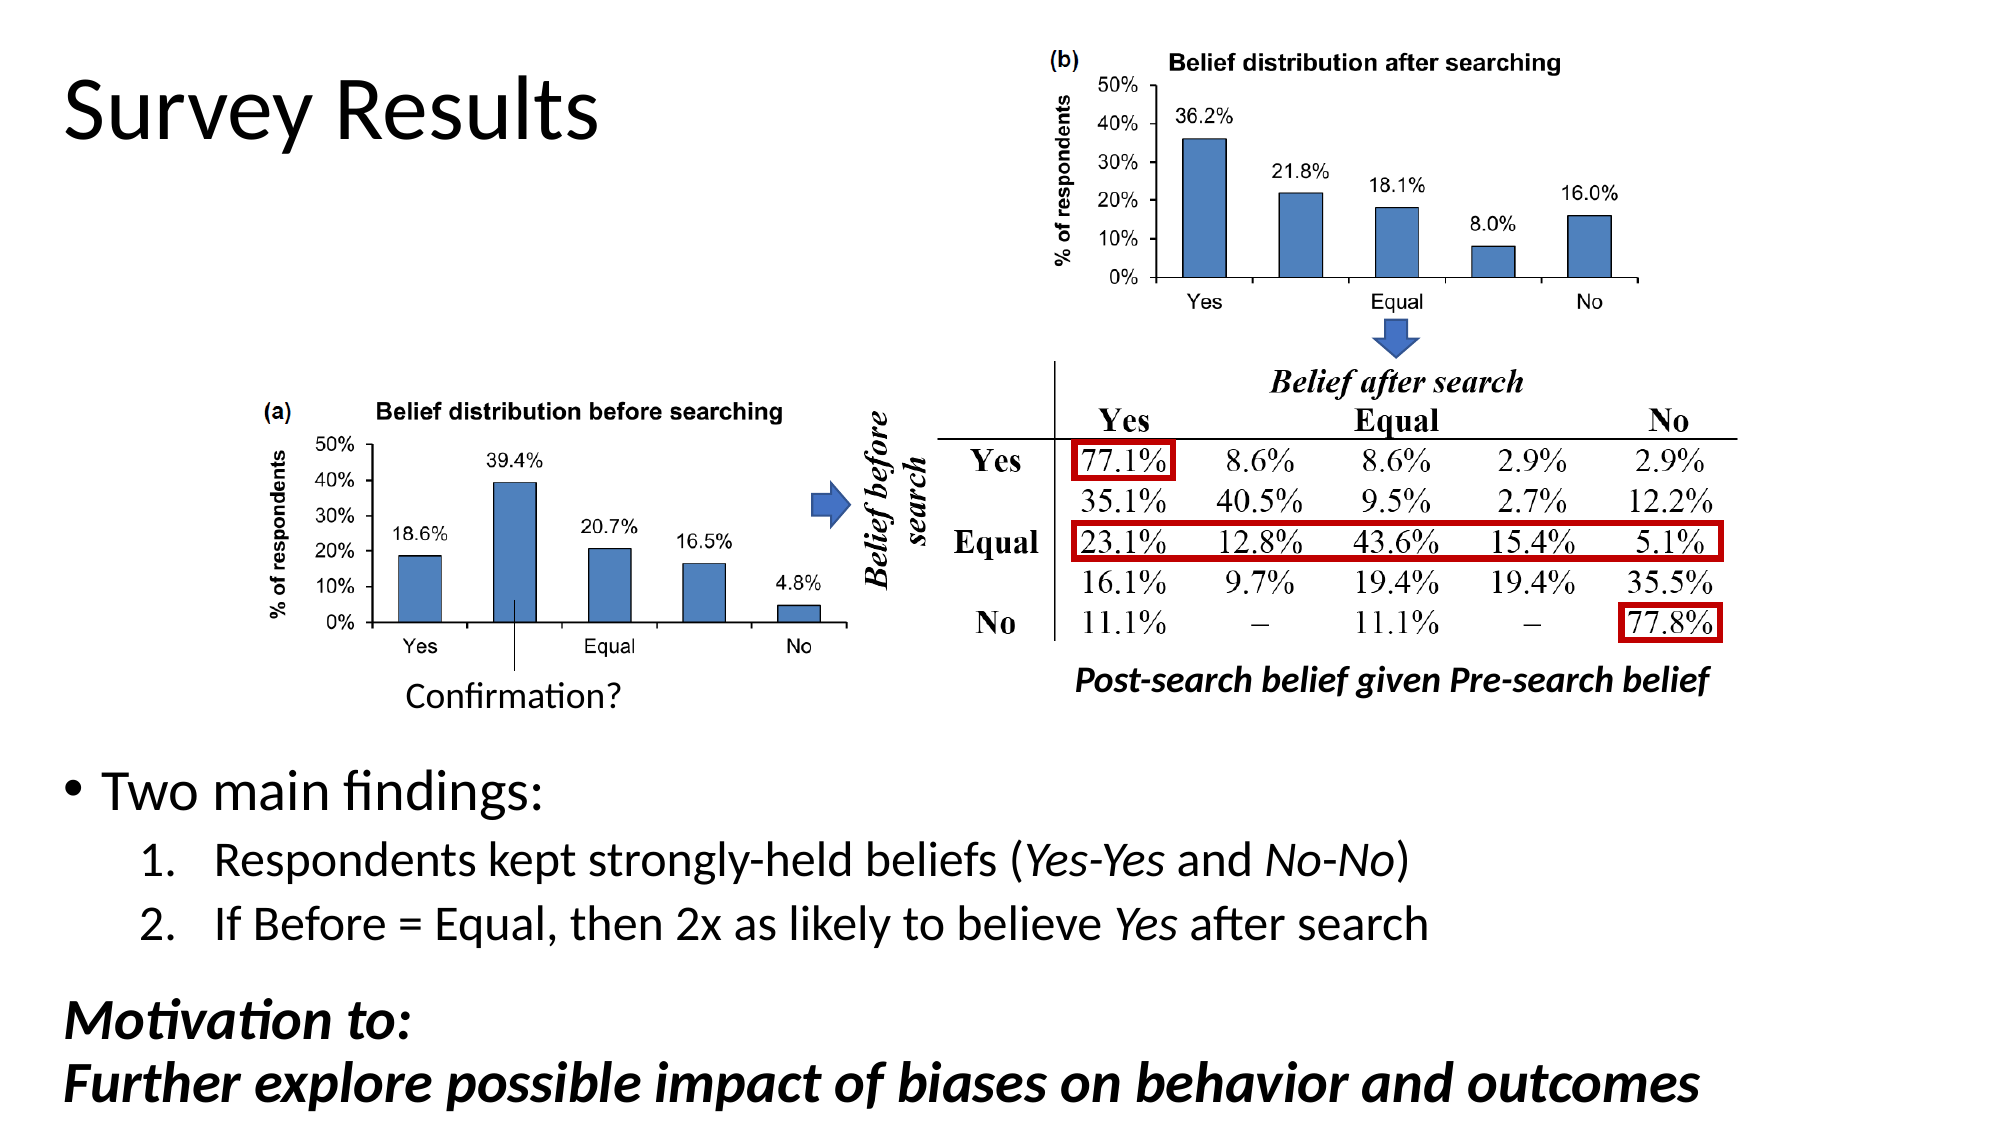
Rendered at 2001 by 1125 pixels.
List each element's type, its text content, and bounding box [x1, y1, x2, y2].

title Survey Results [48, 0, 1375, 246]
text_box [845, 356, 1751, 708]
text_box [259, 395, 851, 665]
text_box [1074, 442, 1720, 641]
list Two main findings: Respondents kept strongly-held beliefs (Yes-Yes and No-No) If Before = Equal, then 2x as likely to believe Yes after search Motivation to: Further explore possible impact of biases on behavior and outcomes [48, 326, 1864, 1125]
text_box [1040, 42, 1645, 358]
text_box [388, 599, 640, 725]
